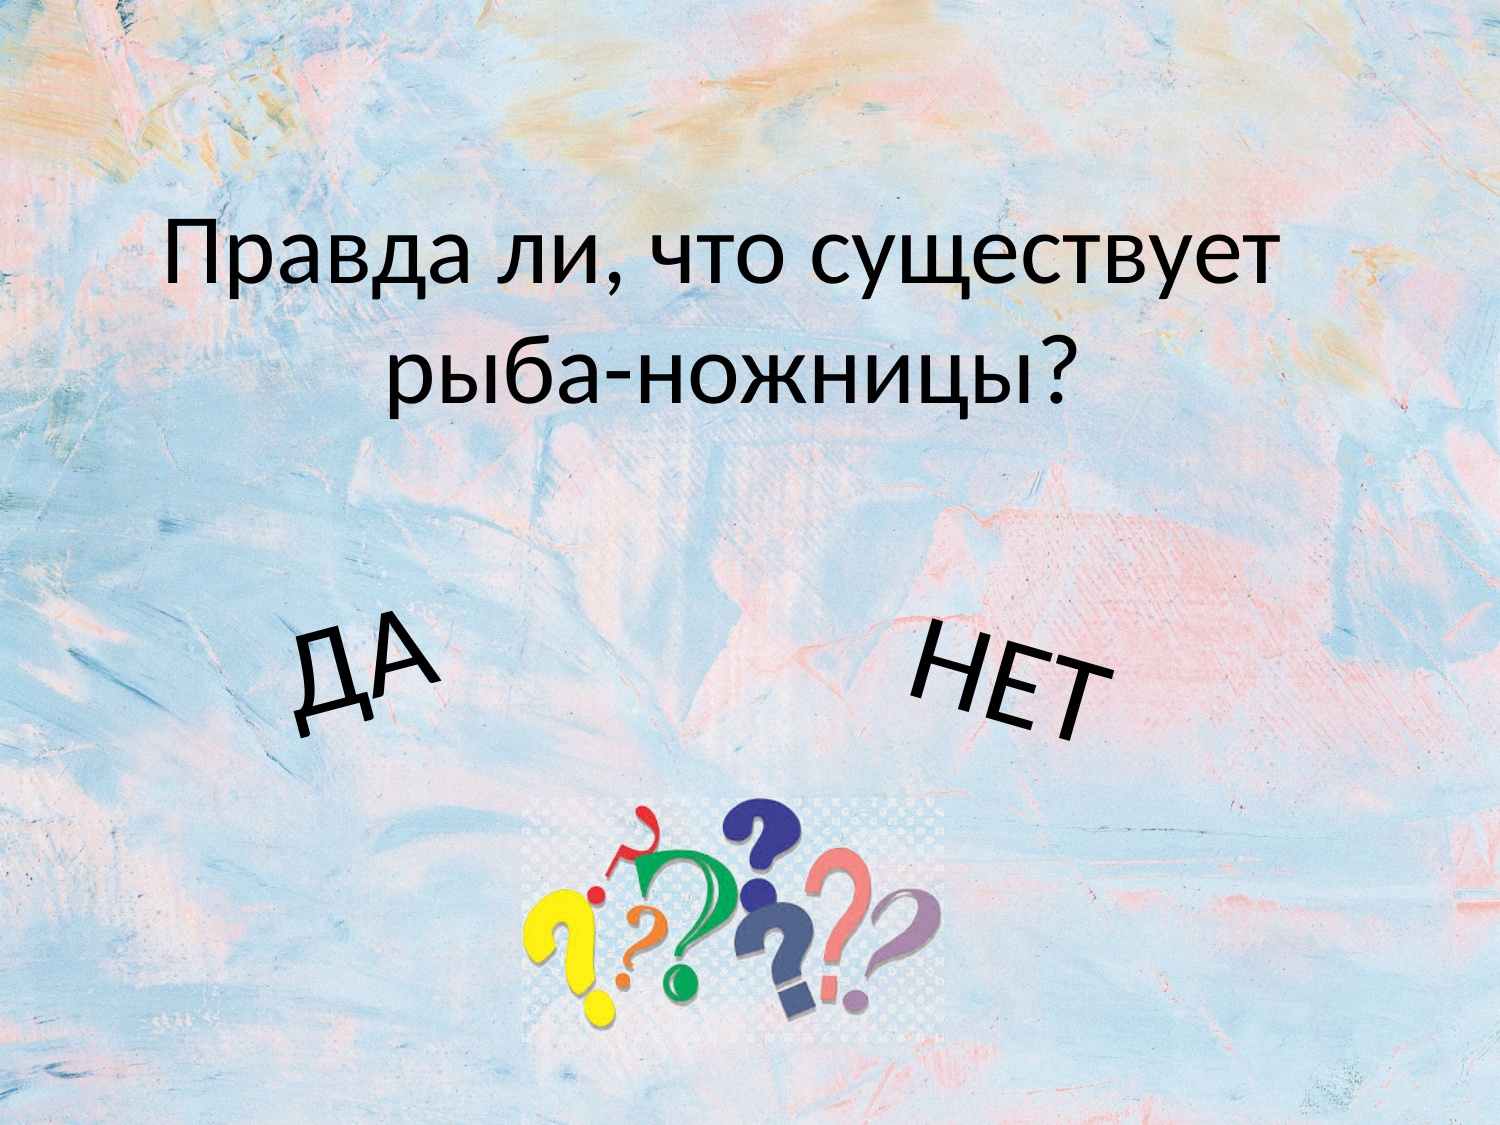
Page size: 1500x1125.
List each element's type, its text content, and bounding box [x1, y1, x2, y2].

text_box ДА [246, 538, 504, 756]
text_box Правда ли, что существует рыба-ножницы? [146, 175, 1320, 551]
picture [0, 0, 1500, 1125]
text_box НЕТ [879, 562, 1226, 808]
